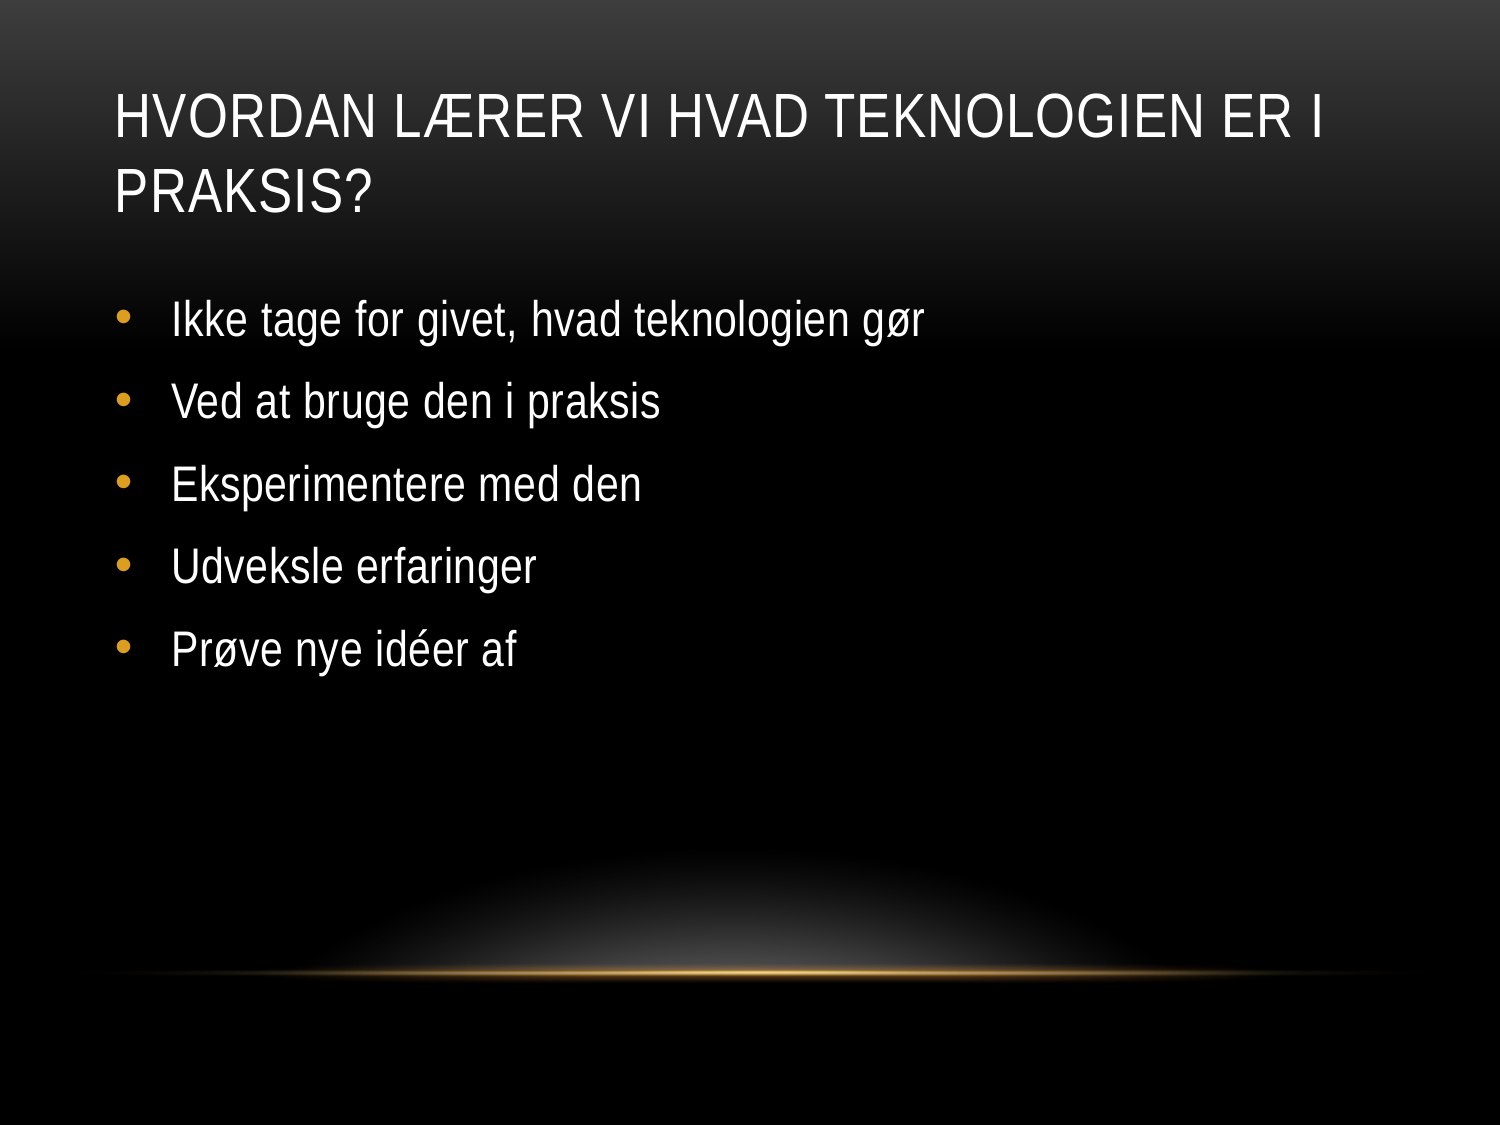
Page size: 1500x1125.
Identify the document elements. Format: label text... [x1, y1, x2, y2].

list Ikke tage for givet, hvad teknologien gør Ved at bruge den i praksis Eksperimentere med den Udveksle erfaringer Prøve nye idéer af [99, 278, 1400, 938]
picture [0, 0, 1500, 1125]
title Hvordan Lærer vi hvad teknologien er i praksis? [99, 45, 1400, 233]
